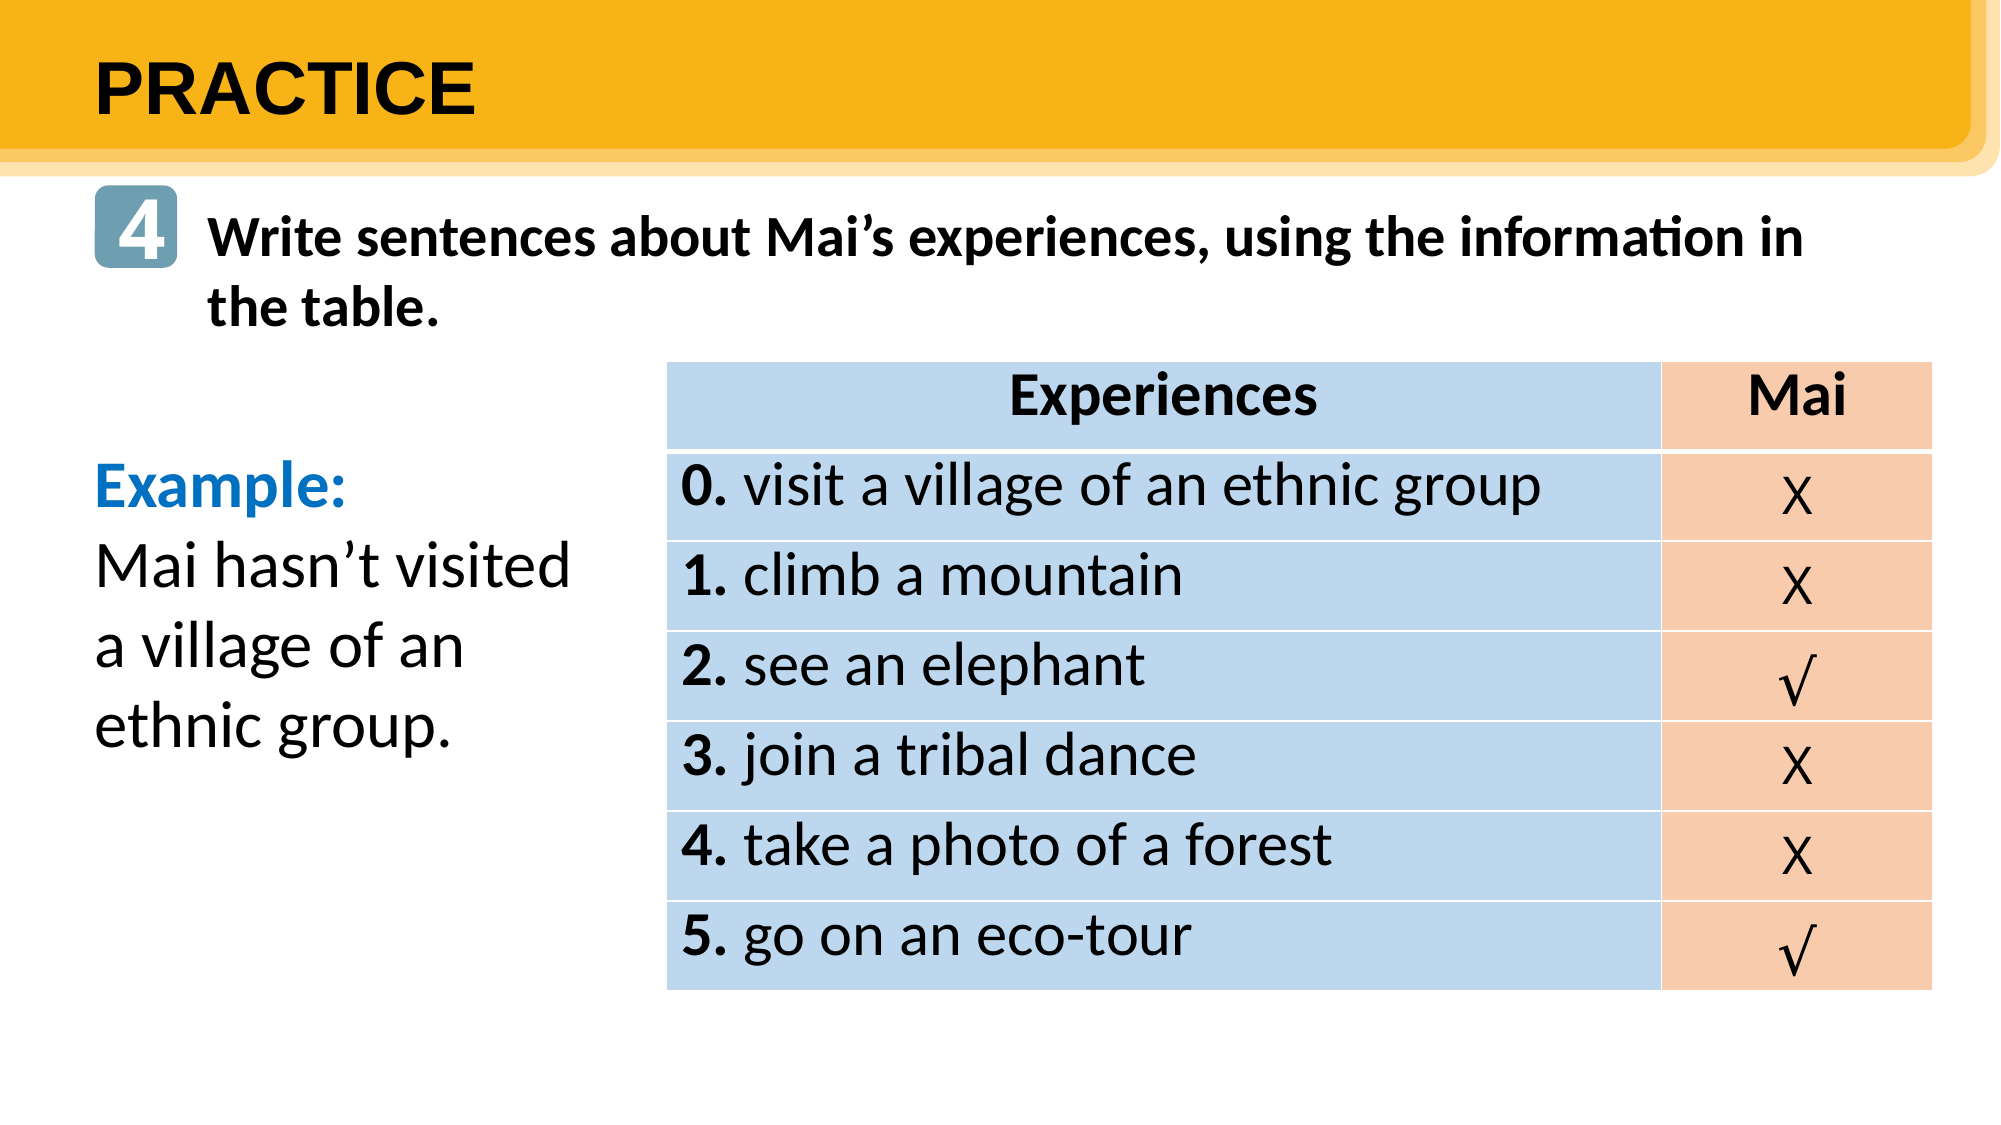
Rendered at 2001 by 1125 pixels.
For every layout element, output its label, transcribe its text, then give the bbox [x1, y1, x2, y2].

table_cell 0. visit a village of an ethnic group [667, 454, 1661, 540]
table_cell 2. see an elephant [667, 632, 1661, 720]
table_header Mai [1662, 362, 1932, 449]
table_cell 1. climb a mountain [667, 542, 1661, 630]
table_cell X [1662, 812, 1932, 900]
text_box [0, 0, 2000, 177]
text_box Write sentences about Mai’s experiences, using the information in the table. [193, 190, 1890, 346]
text_box [93, 185, 103, 268]
table_cell 3. join a tribal dance [667, 722, 1661, 810]
table_cell X [1662, 454, 1932, 540]
table_cell √ [1662, 632, 1932, 720]
table_cell √ [1662, 902, 1932, 990]
table_header Experiences [667, 362, 1661, 449]
text_box 4 [103, 177, 169, 284]
table_cell X [1662, 542, 1932, 630]
text_box [169, 185, 179, 268]
table_cell 4. take a photo of a forest [667, 812, 1661, 900]
table_cell 5. go on an eco-tour [667, 902, 1661, 990]
text_box Example: Mai hasn’t visited a village of an ethnic group. [79, 433, 600, 769]
table_cell X [1662, 722, 1932, 810]
